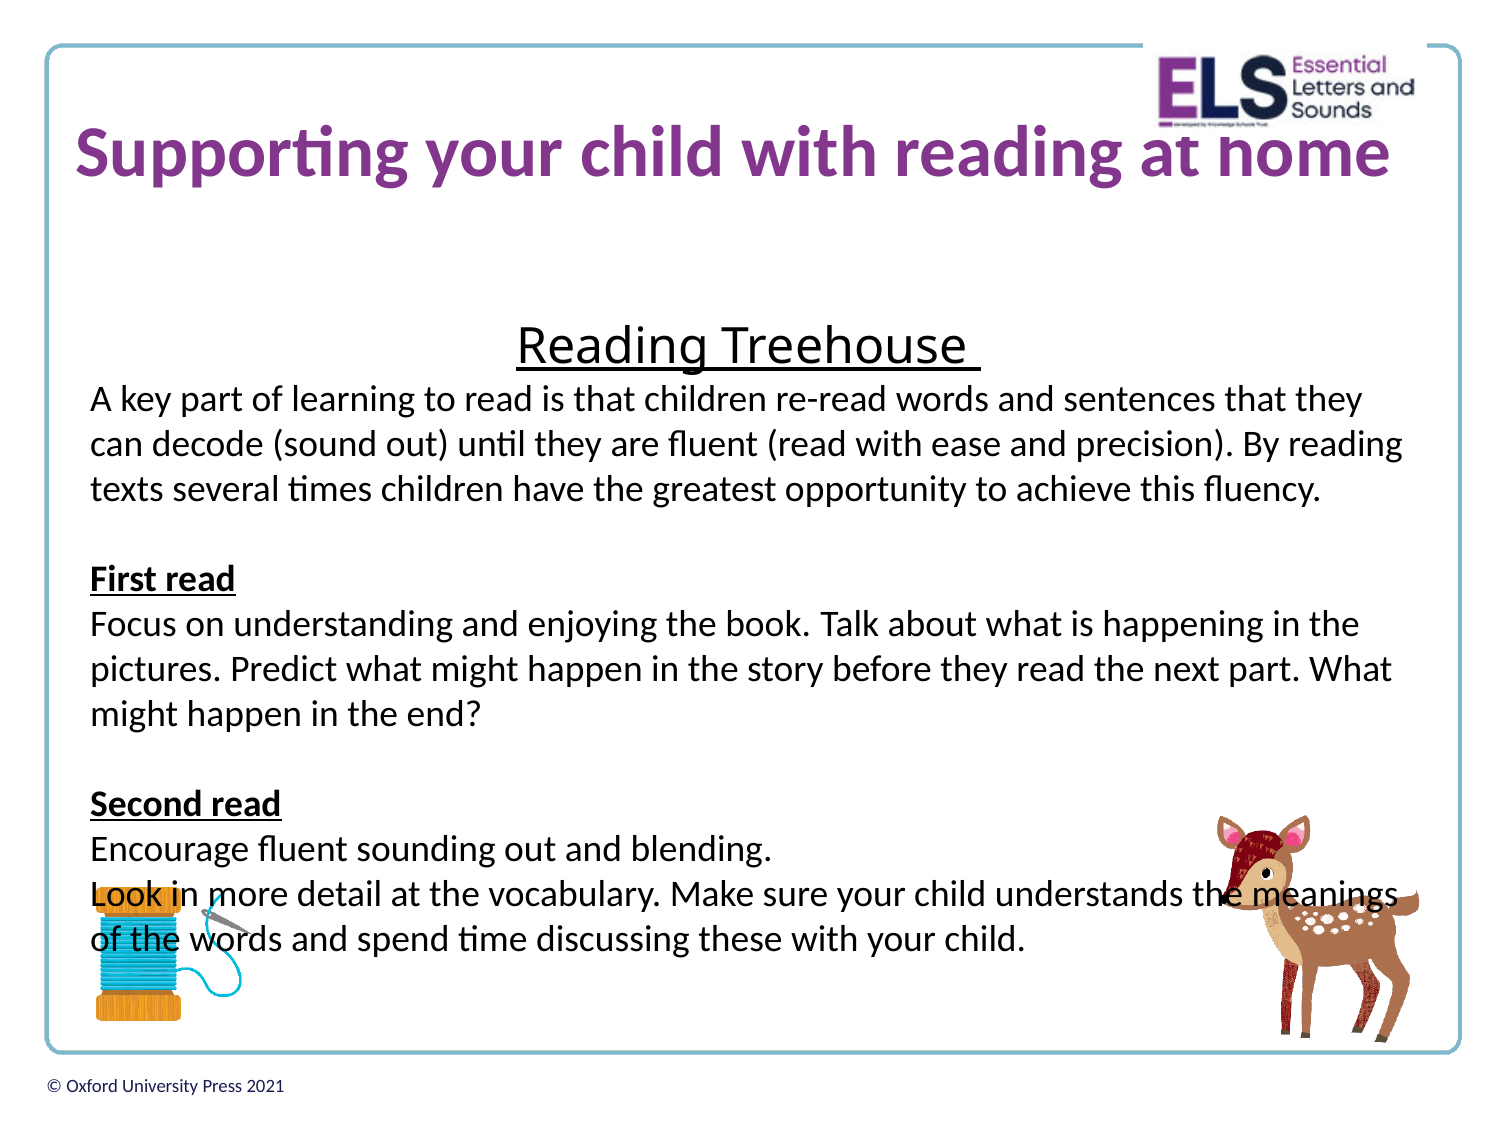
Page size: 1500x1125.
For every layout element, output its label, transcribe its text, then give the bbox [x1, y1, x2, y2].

text_box © Oxford University Press 2021 [31, 1073, 300, 1104]
picture [23, 20, 1477, 1067]
